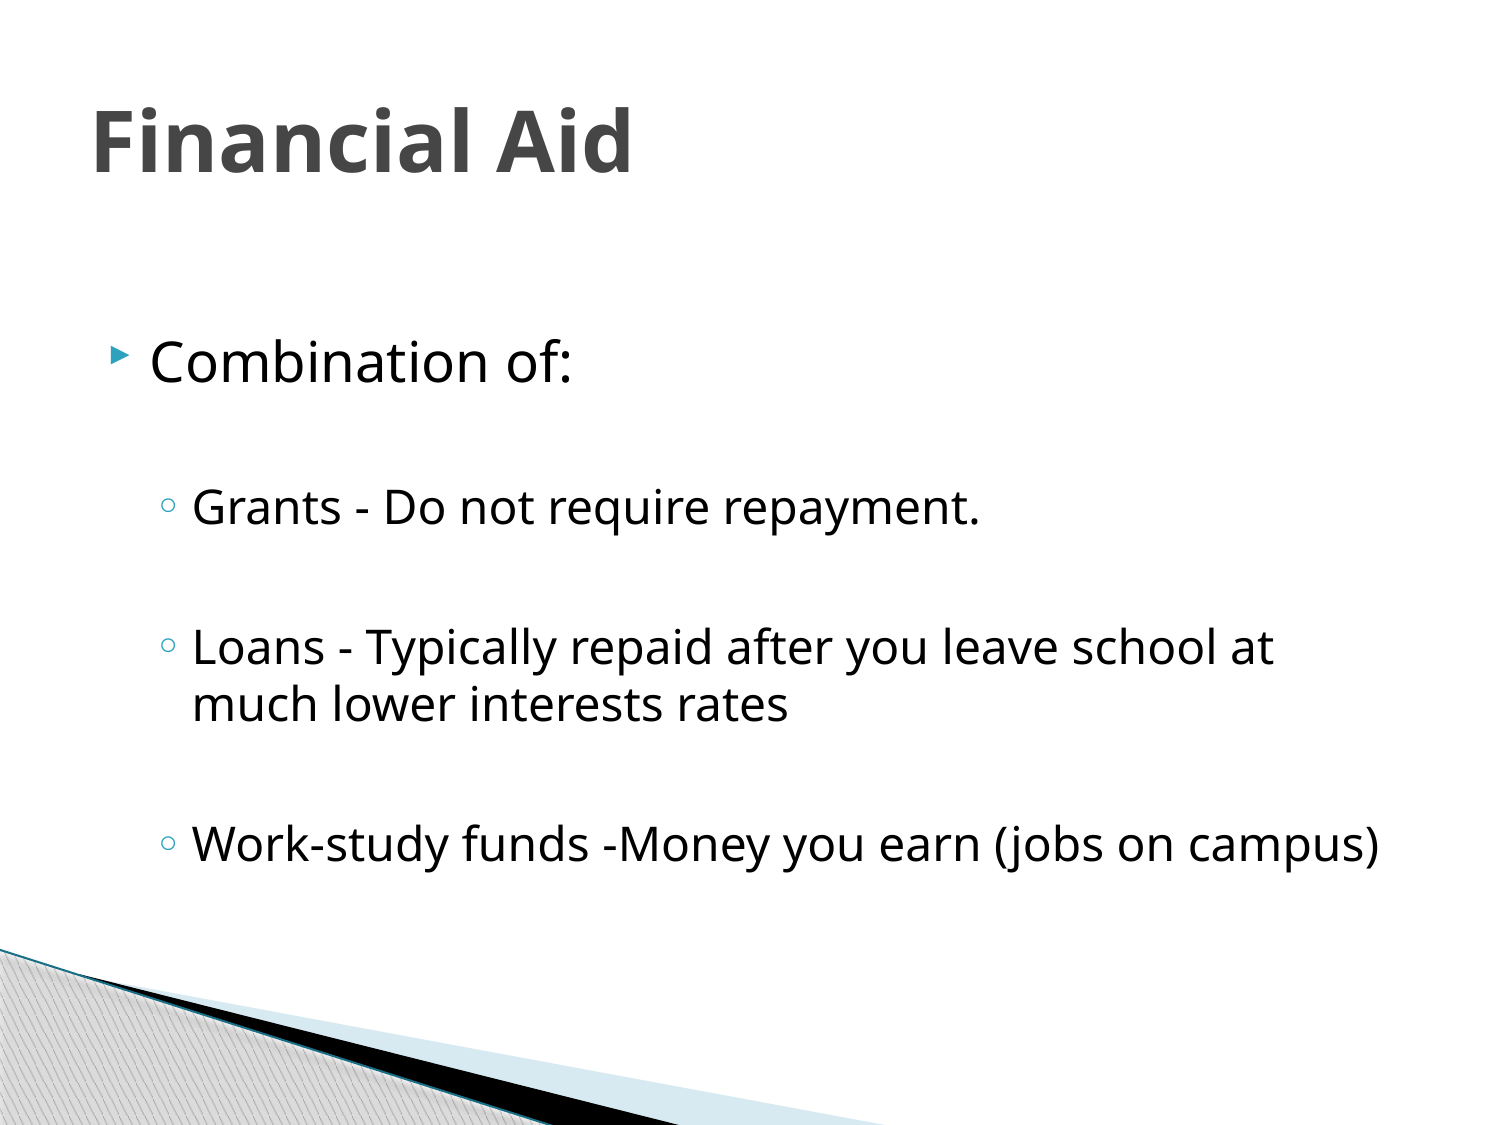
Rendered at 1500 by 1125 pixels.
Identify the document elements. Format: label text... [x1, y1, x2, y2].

title Financial Aid [75, 45, 1425, 233]
list Combination of: Grants - Do not require repayment. Loans - Typically repaid after you leave school at much lower interests rates Work-study funds -Money you earn (jobs on campus) [75, 243, 1425, 986]
